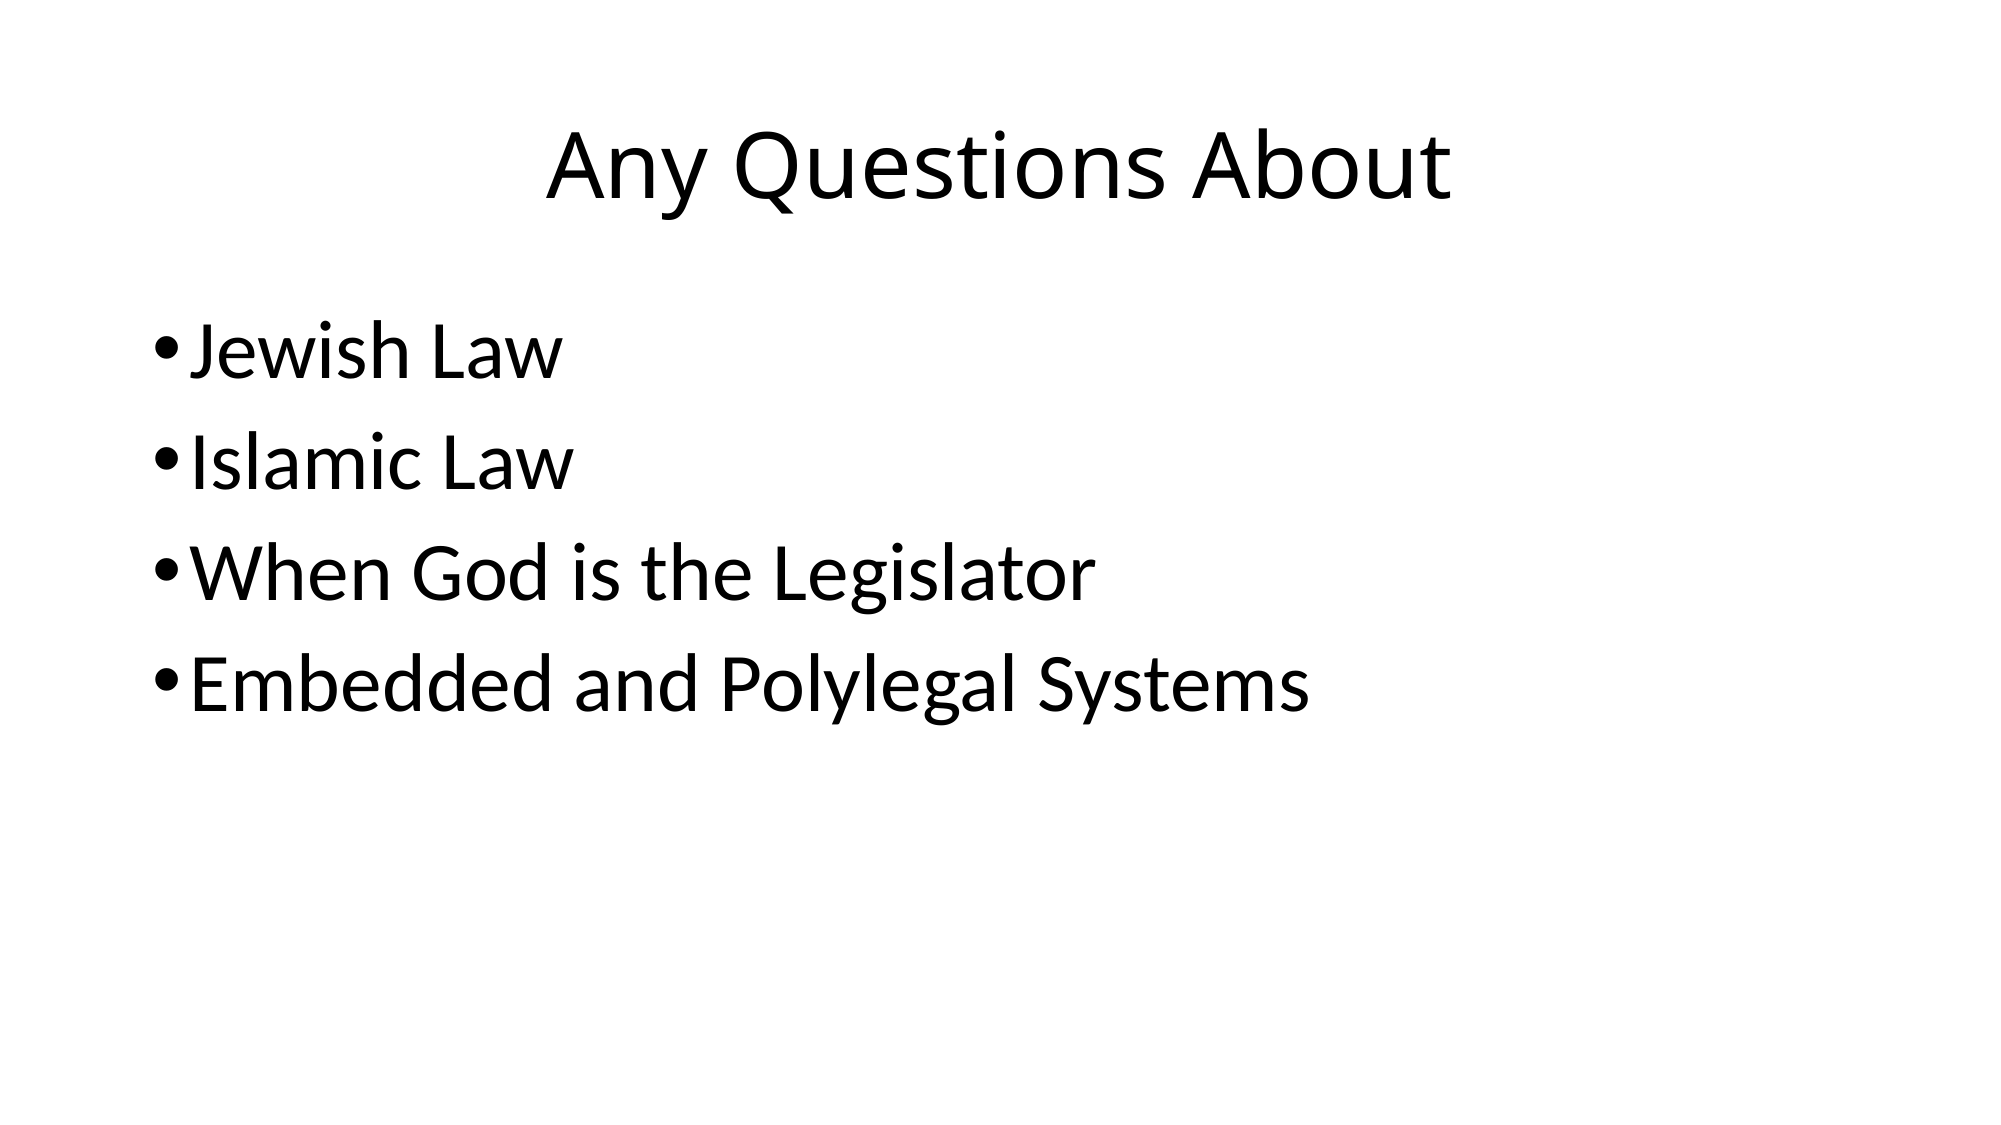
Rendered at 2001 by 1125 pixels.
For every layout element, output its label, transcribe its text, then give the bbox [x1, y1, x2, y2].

title Any Questions About [137, 59, 1863, 278]
list Jewish Law Islamic Law When God is the Legislator Embedded and Polylegal Systems [137, 299, 1863, 1014]
